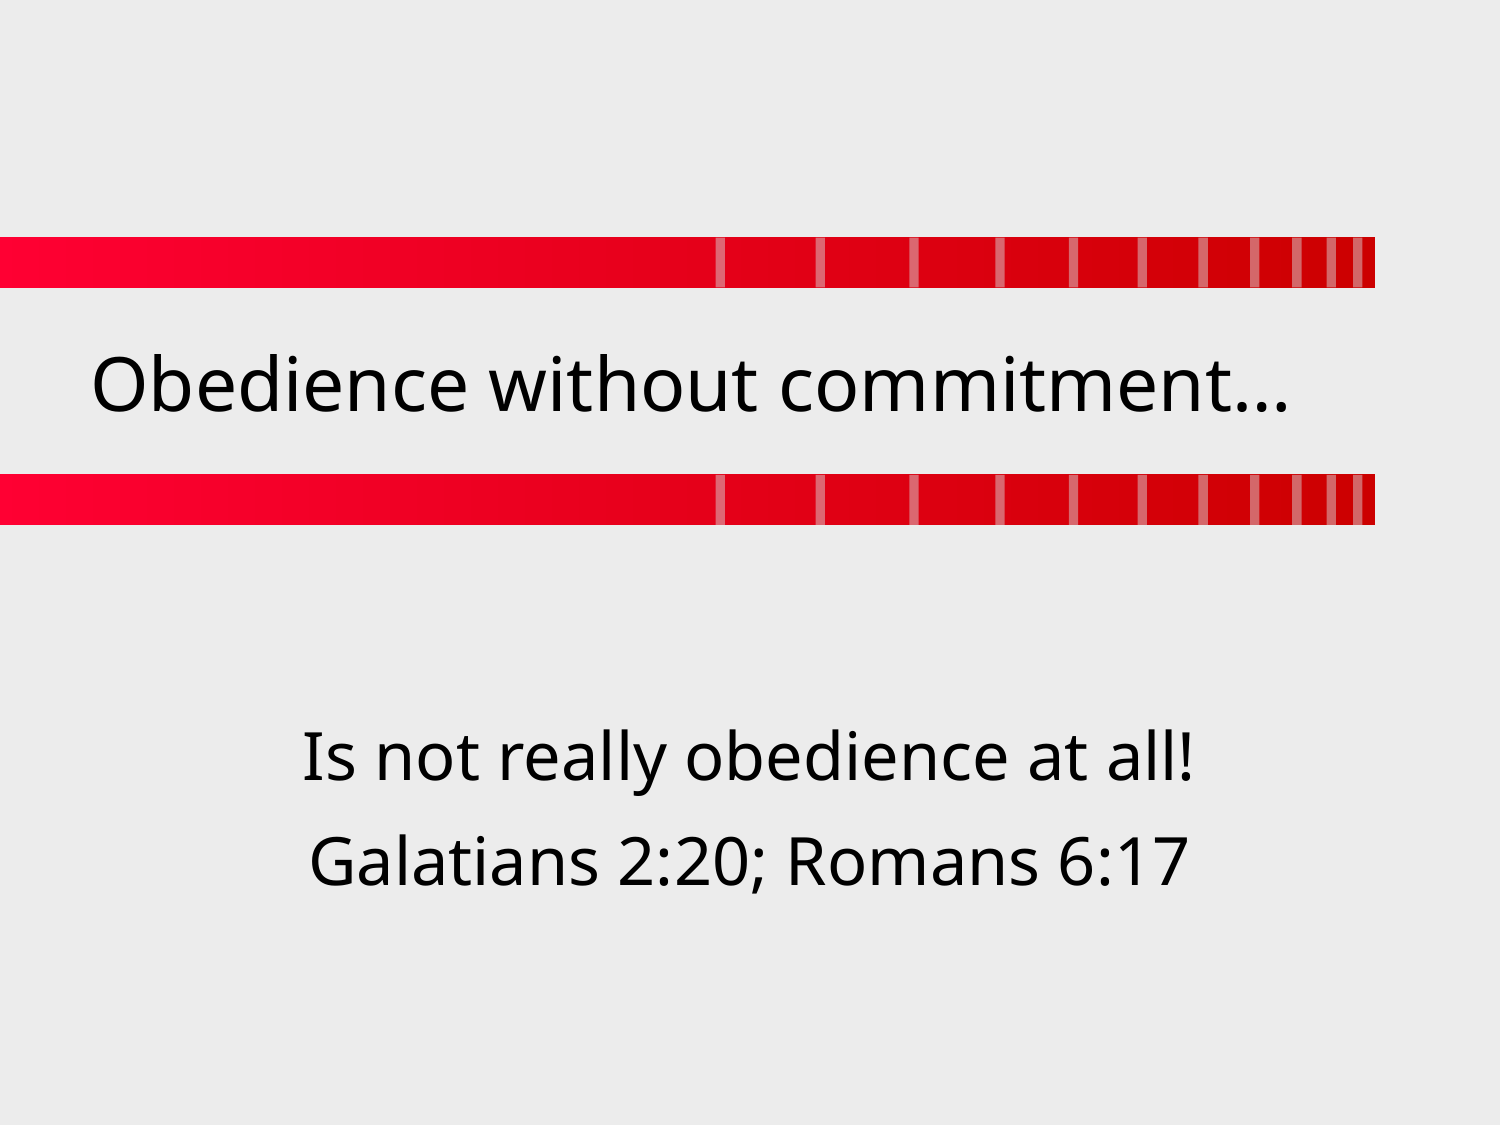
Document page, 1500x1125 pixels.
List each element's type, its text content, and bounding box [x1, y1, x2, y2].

title Obedience without commitment… [75, 287, 1375, 475]
subtitle Is not really obedience at all! Galatians 2:20; Romans 6:17 [225, 662, 1275, 950]
